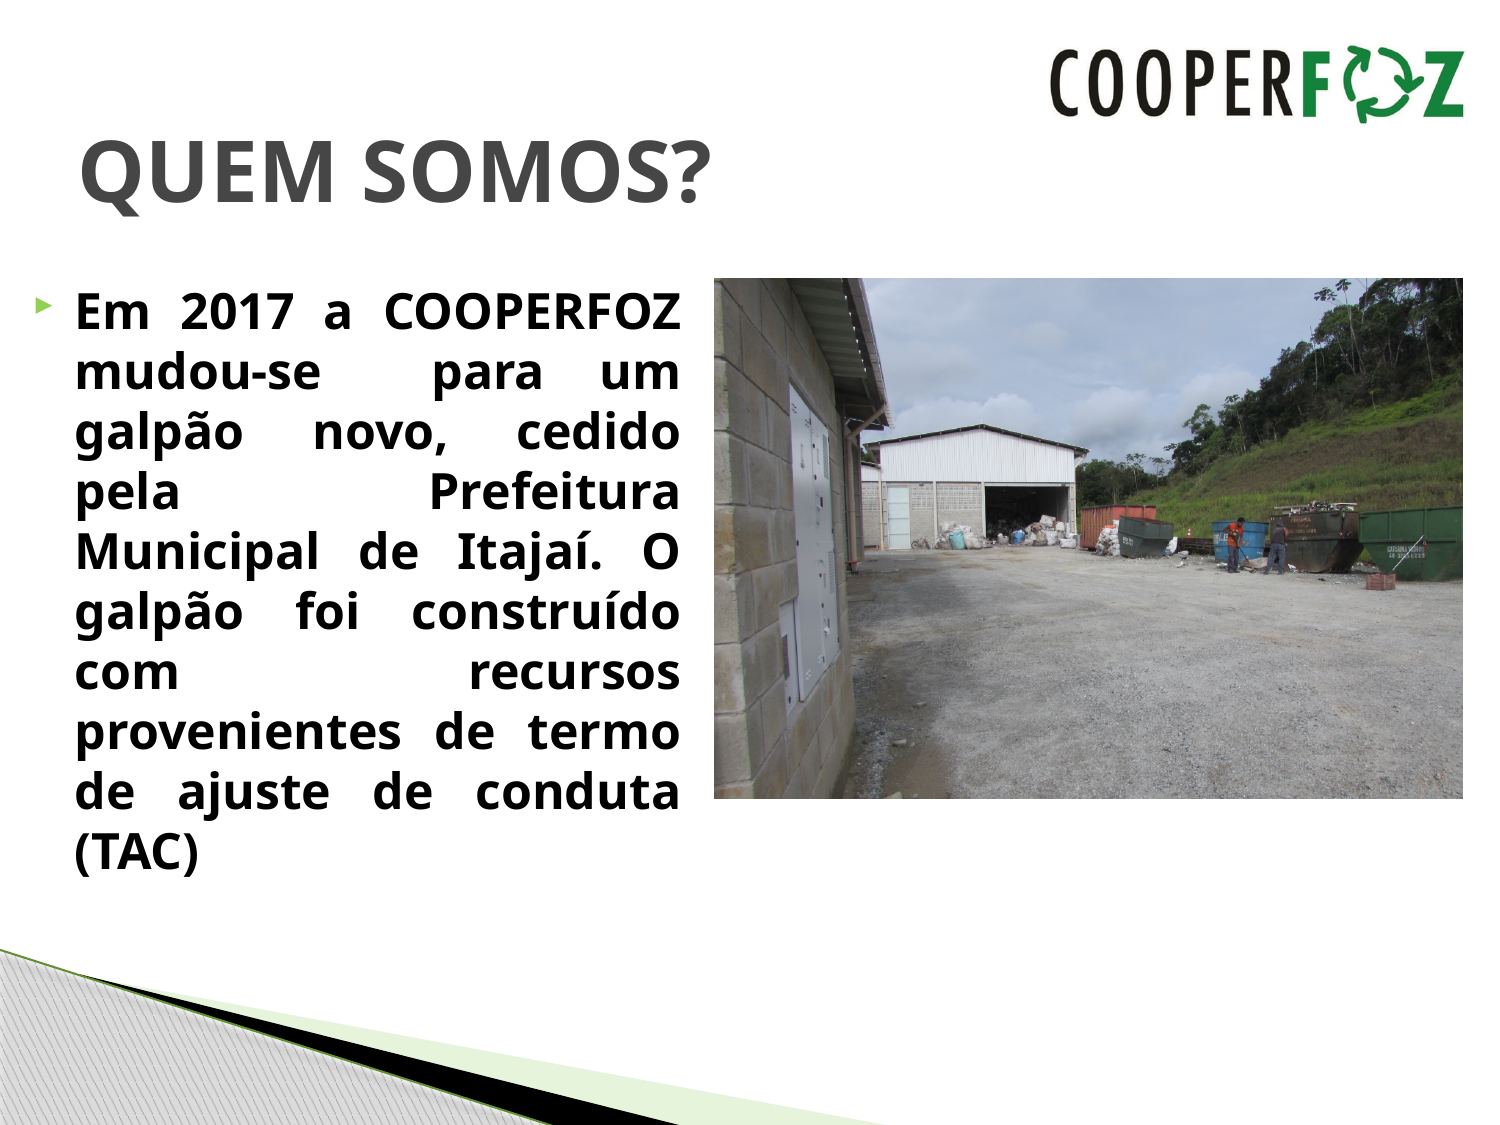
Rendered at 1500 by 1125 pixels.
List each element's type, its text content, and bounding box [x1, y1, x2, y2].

list Em 2017 a COOPERFOZ mudou-se para um galpão novo, cedido pela Prefeitura Municipal de Itajaí. O galpão foi construído com recursos provenientes de termo de ajuste de conduta (TAC) [0, 196, 698, 953]
picture [714, 278, 1464, 799]
picture [1045, 42, 1467, 127]
title QUEM SOMOS? [63, 92, 904, 244]
